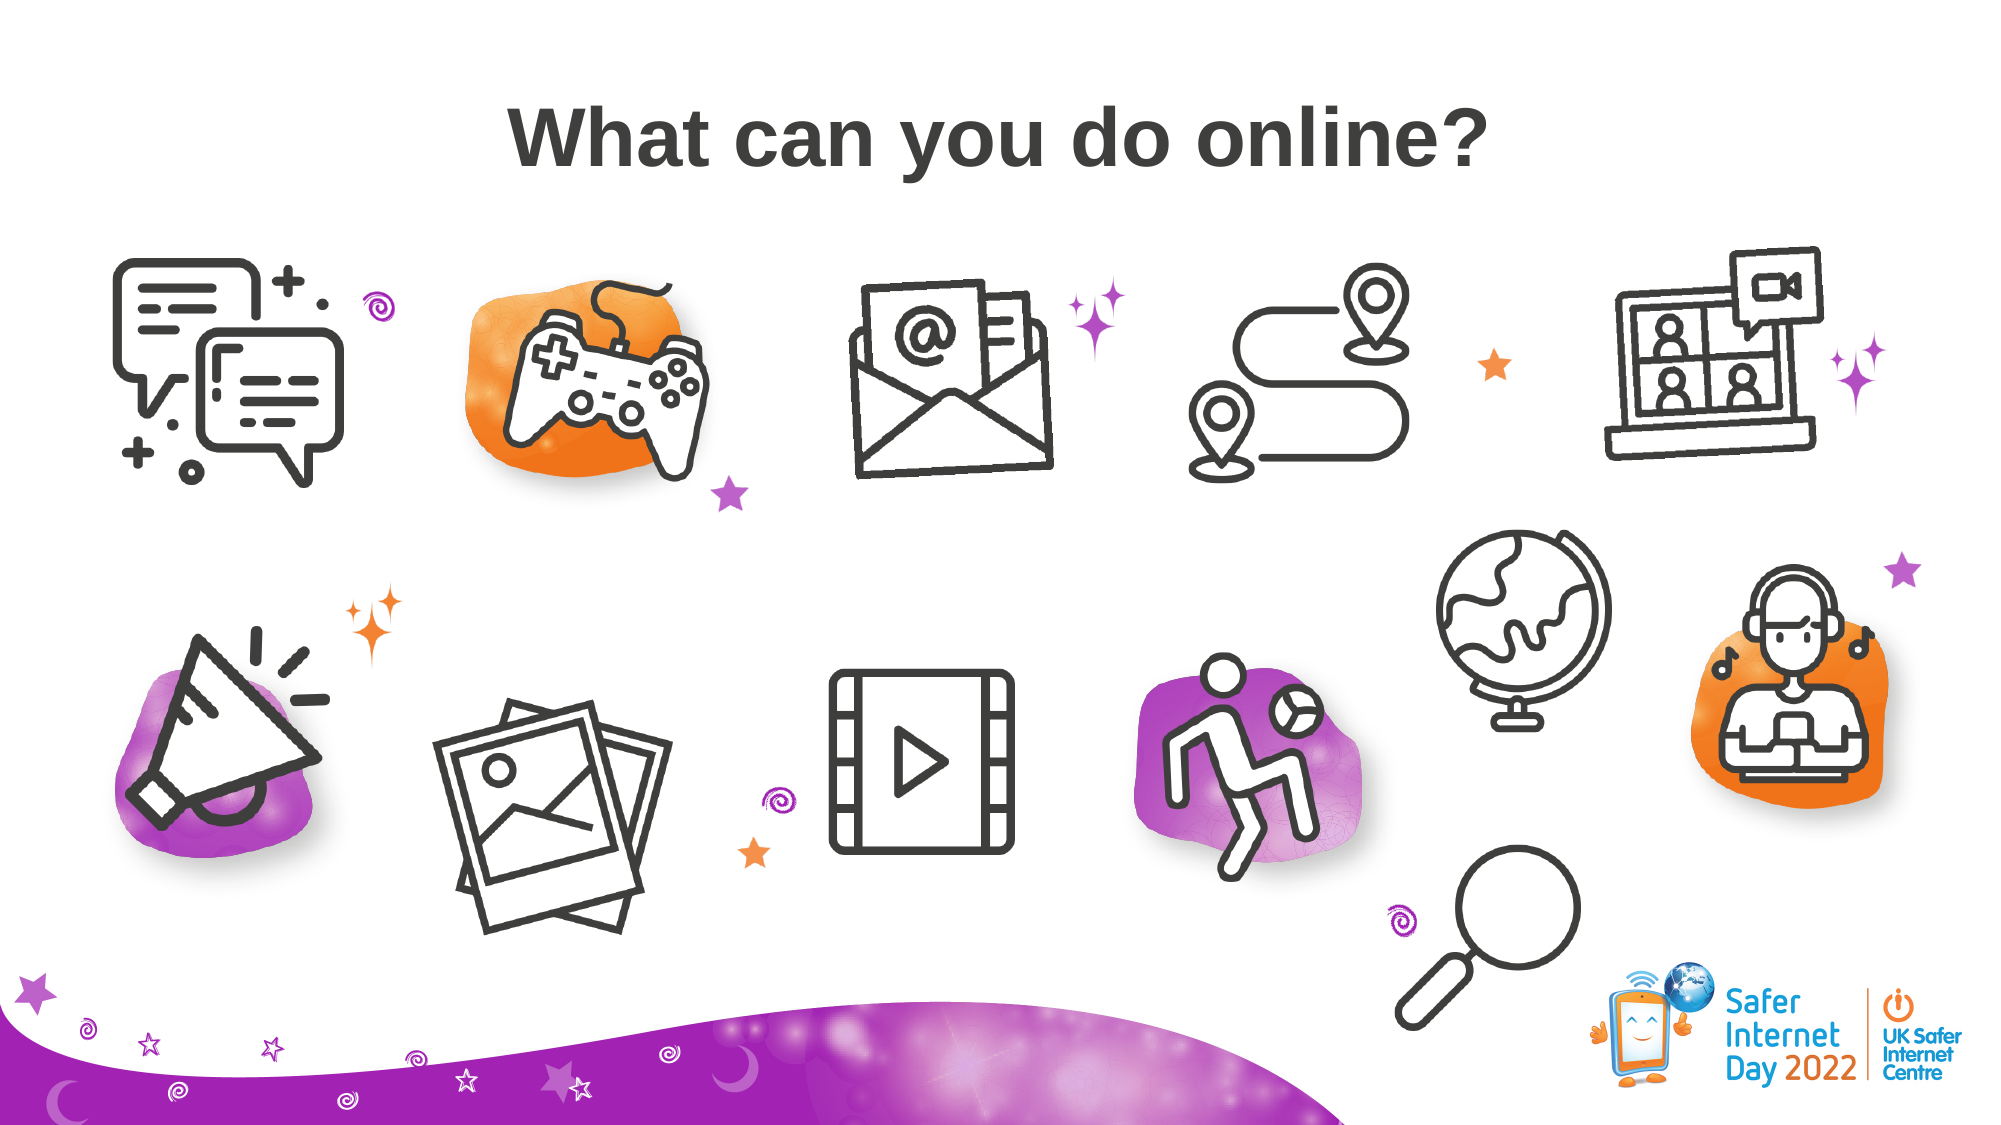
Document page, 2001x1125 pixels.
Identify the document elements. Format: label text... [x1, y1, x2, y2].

picture [0, 0, 2001, 1125]
title What can you do online? [504, 81, 1496, 272]
